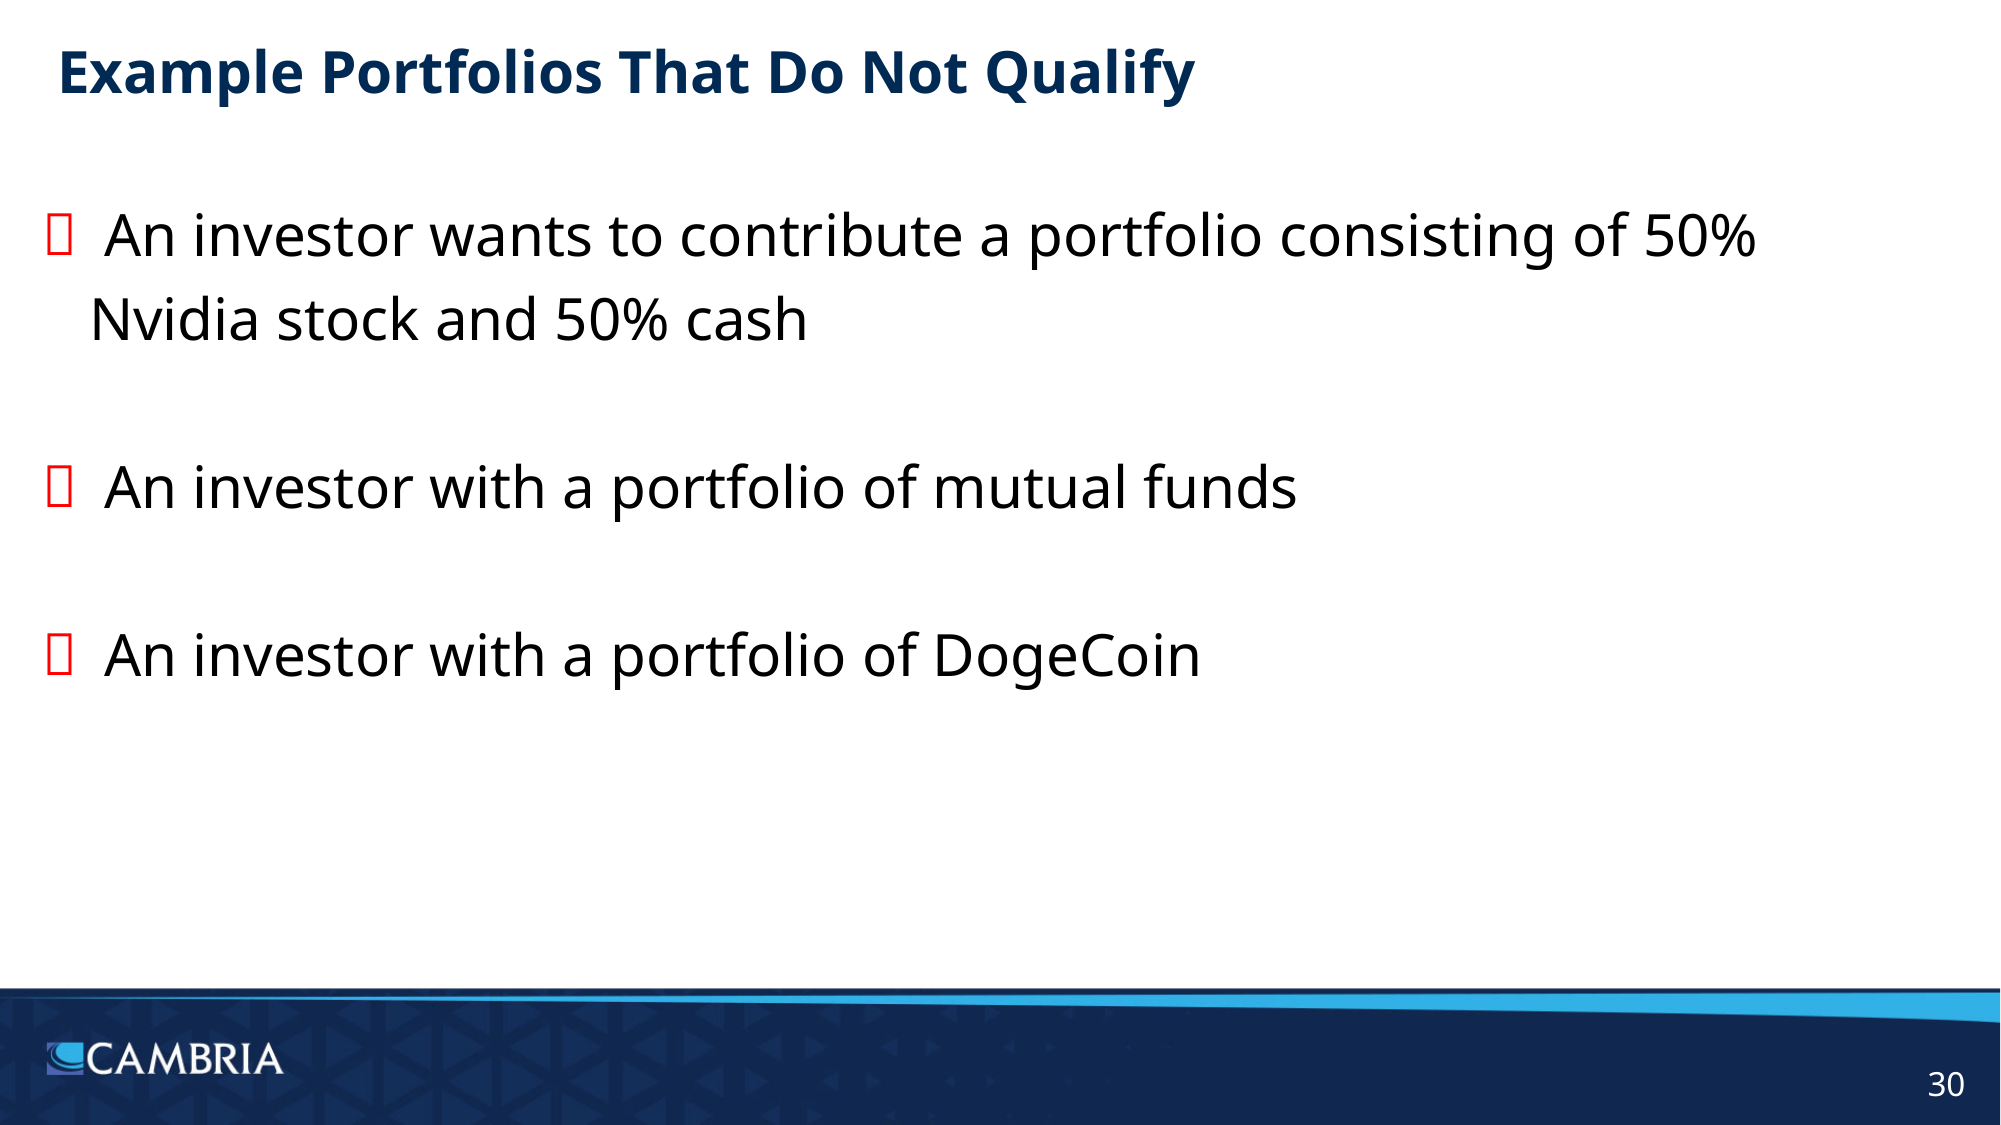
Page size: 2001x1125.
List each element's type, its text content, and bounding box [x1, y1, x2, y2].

text_box Example Portfolios That Do Not Qualify [42, 27, 1958, 183]
text_box 30 [1909, 1055, 1984, 1116]
picture [0, 0, 2001, 1125]
text_box An investor wants to contribute a portfolio consisting of 50% Nvidia stock and 50% cash An investor with a portfolio of mutual funds An investor with a portfolio of DogeCoin [42, 184, 1842, 531]
